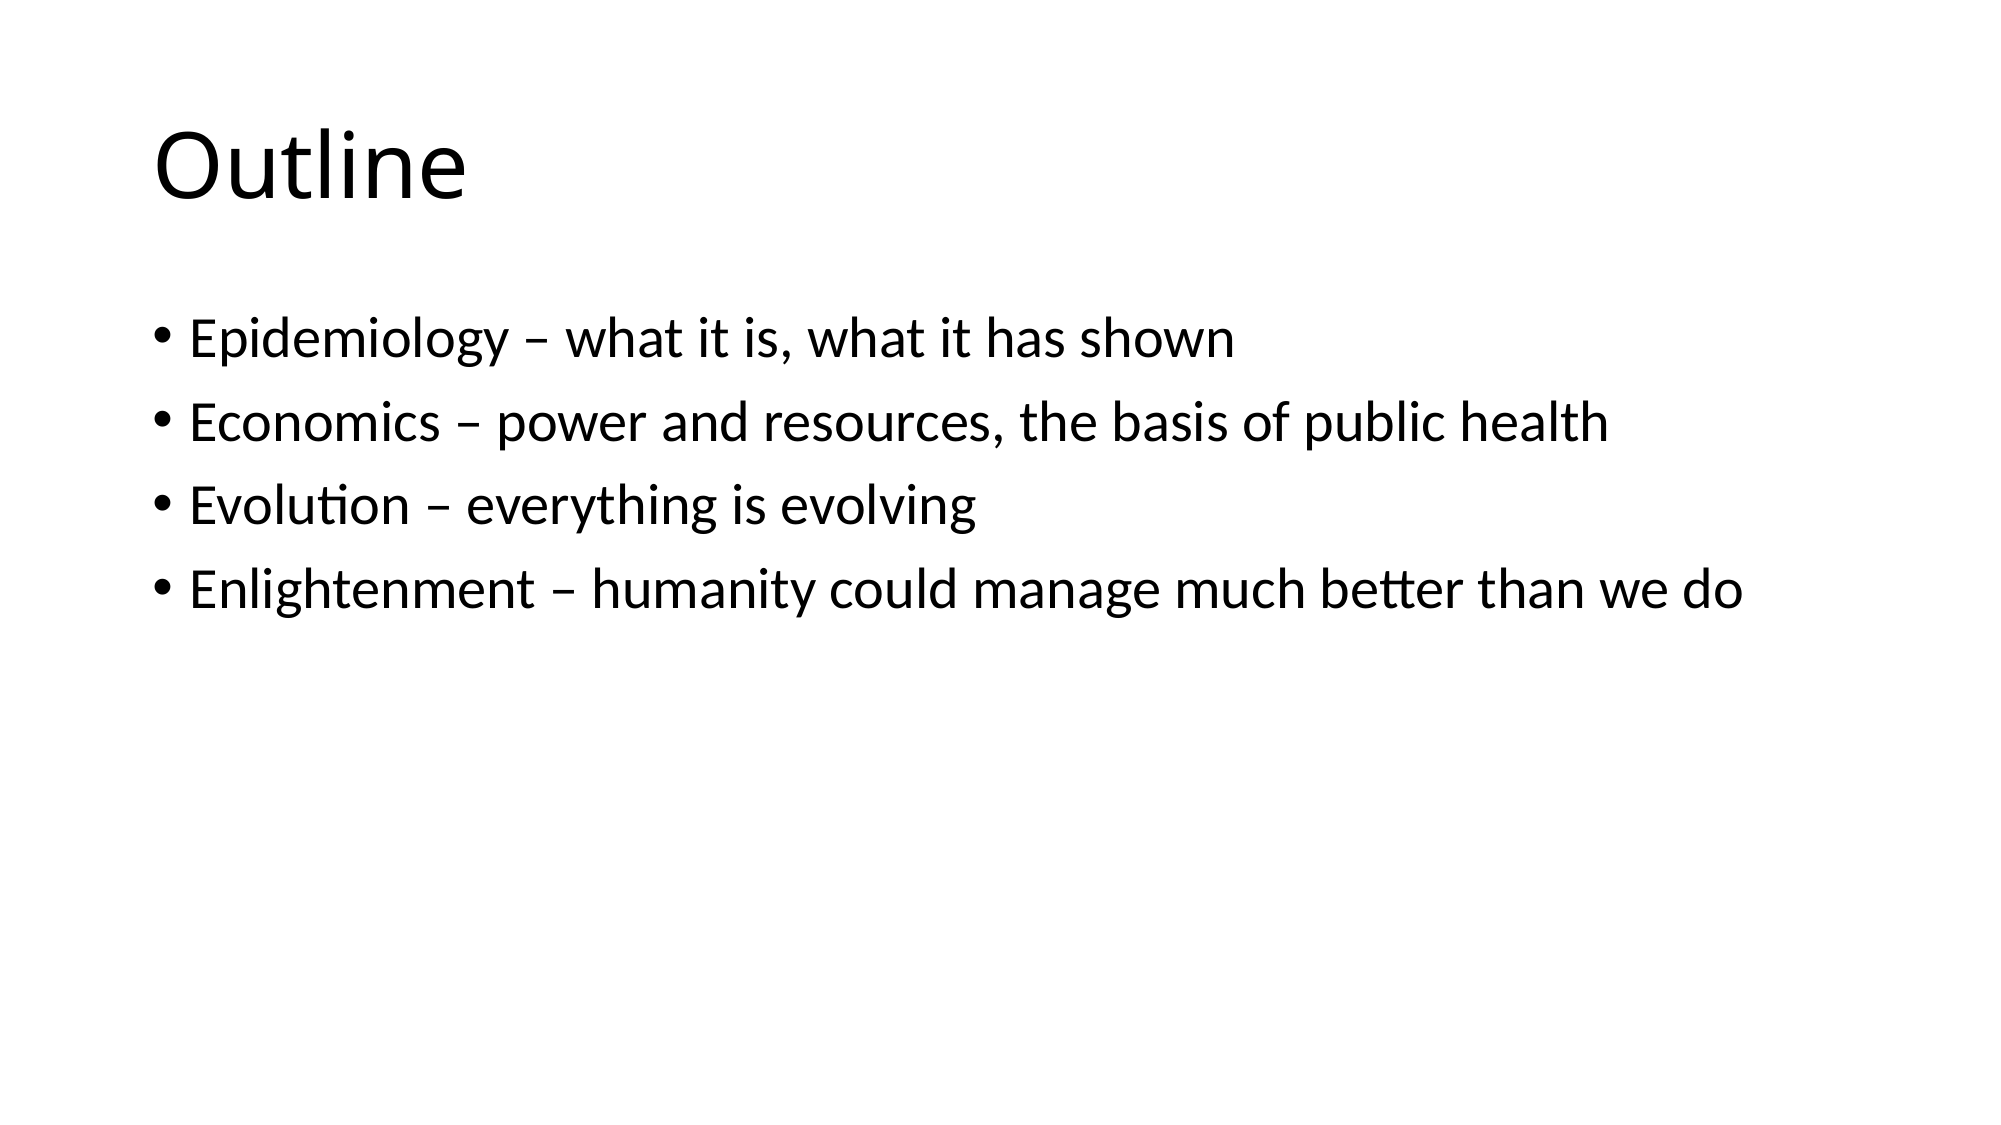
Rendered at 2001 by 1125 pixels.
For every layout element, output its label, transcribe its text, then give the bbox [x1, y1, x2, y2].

title Outline [137, 59, 1863, 278]
list Epidemiology – what it is, what it has shown Economics – power and resources, the basis of public health Evolution – everything is evolving Enlightenment – humanity could manage much better than we do [137, 299, 1863, 1014]
